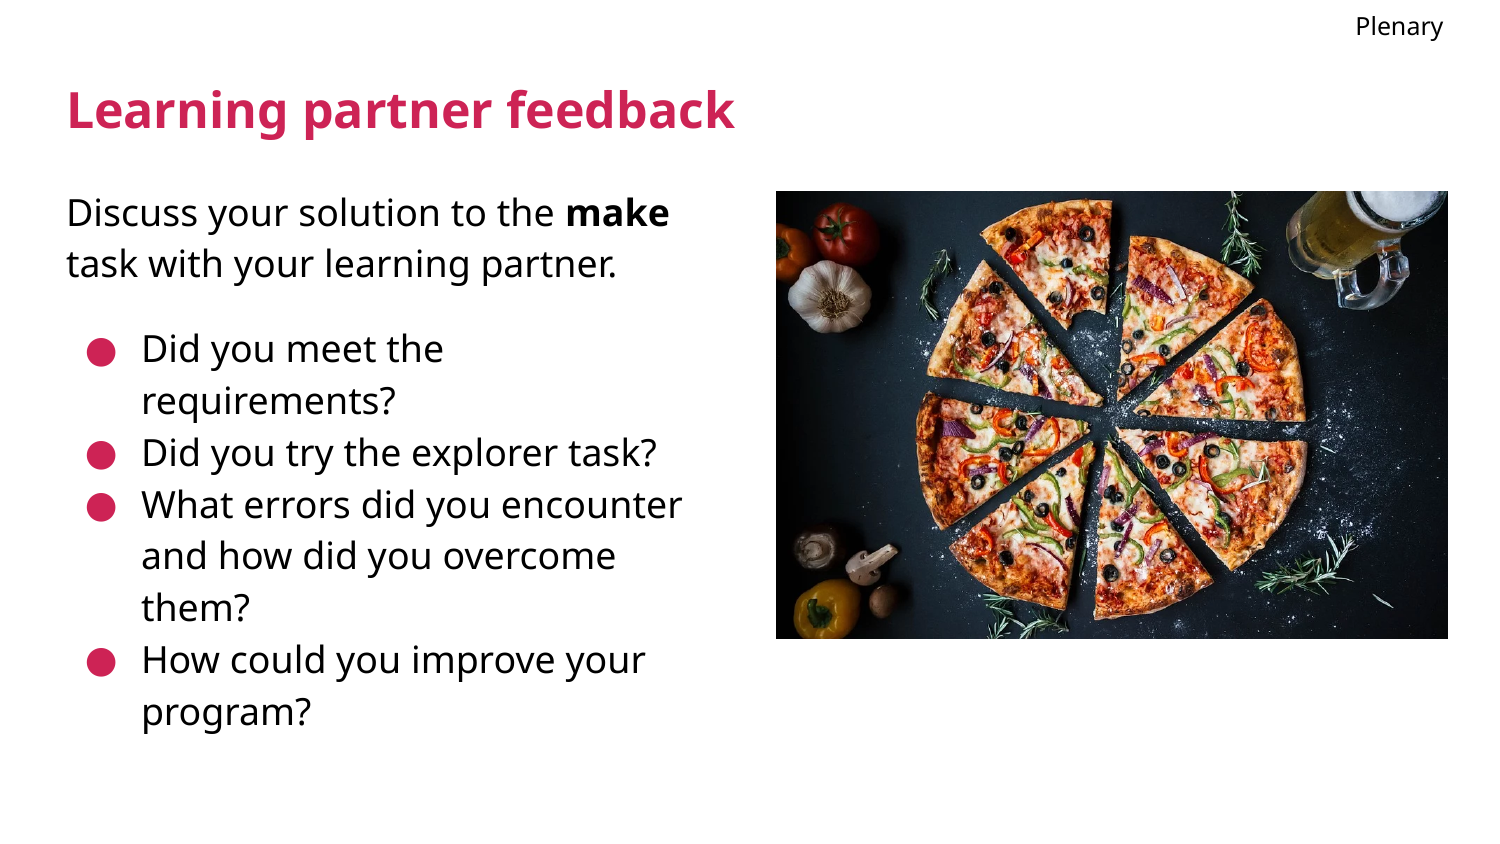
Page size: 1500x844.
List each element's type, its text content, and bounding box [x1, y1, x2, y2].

title Learning partner feedback [51, 51, 1449, 166]
picture [776, 191, 1448, 640]
list Discuss your solution to the make task with your learning partner. Did you meet the requirements? Did you try the explorer task? What errors did you encounter and how did you overcome them? How could you improve your program? [51, 166, 723, 768]
subtitle Plenary [1122, 0, 1444, 52]
